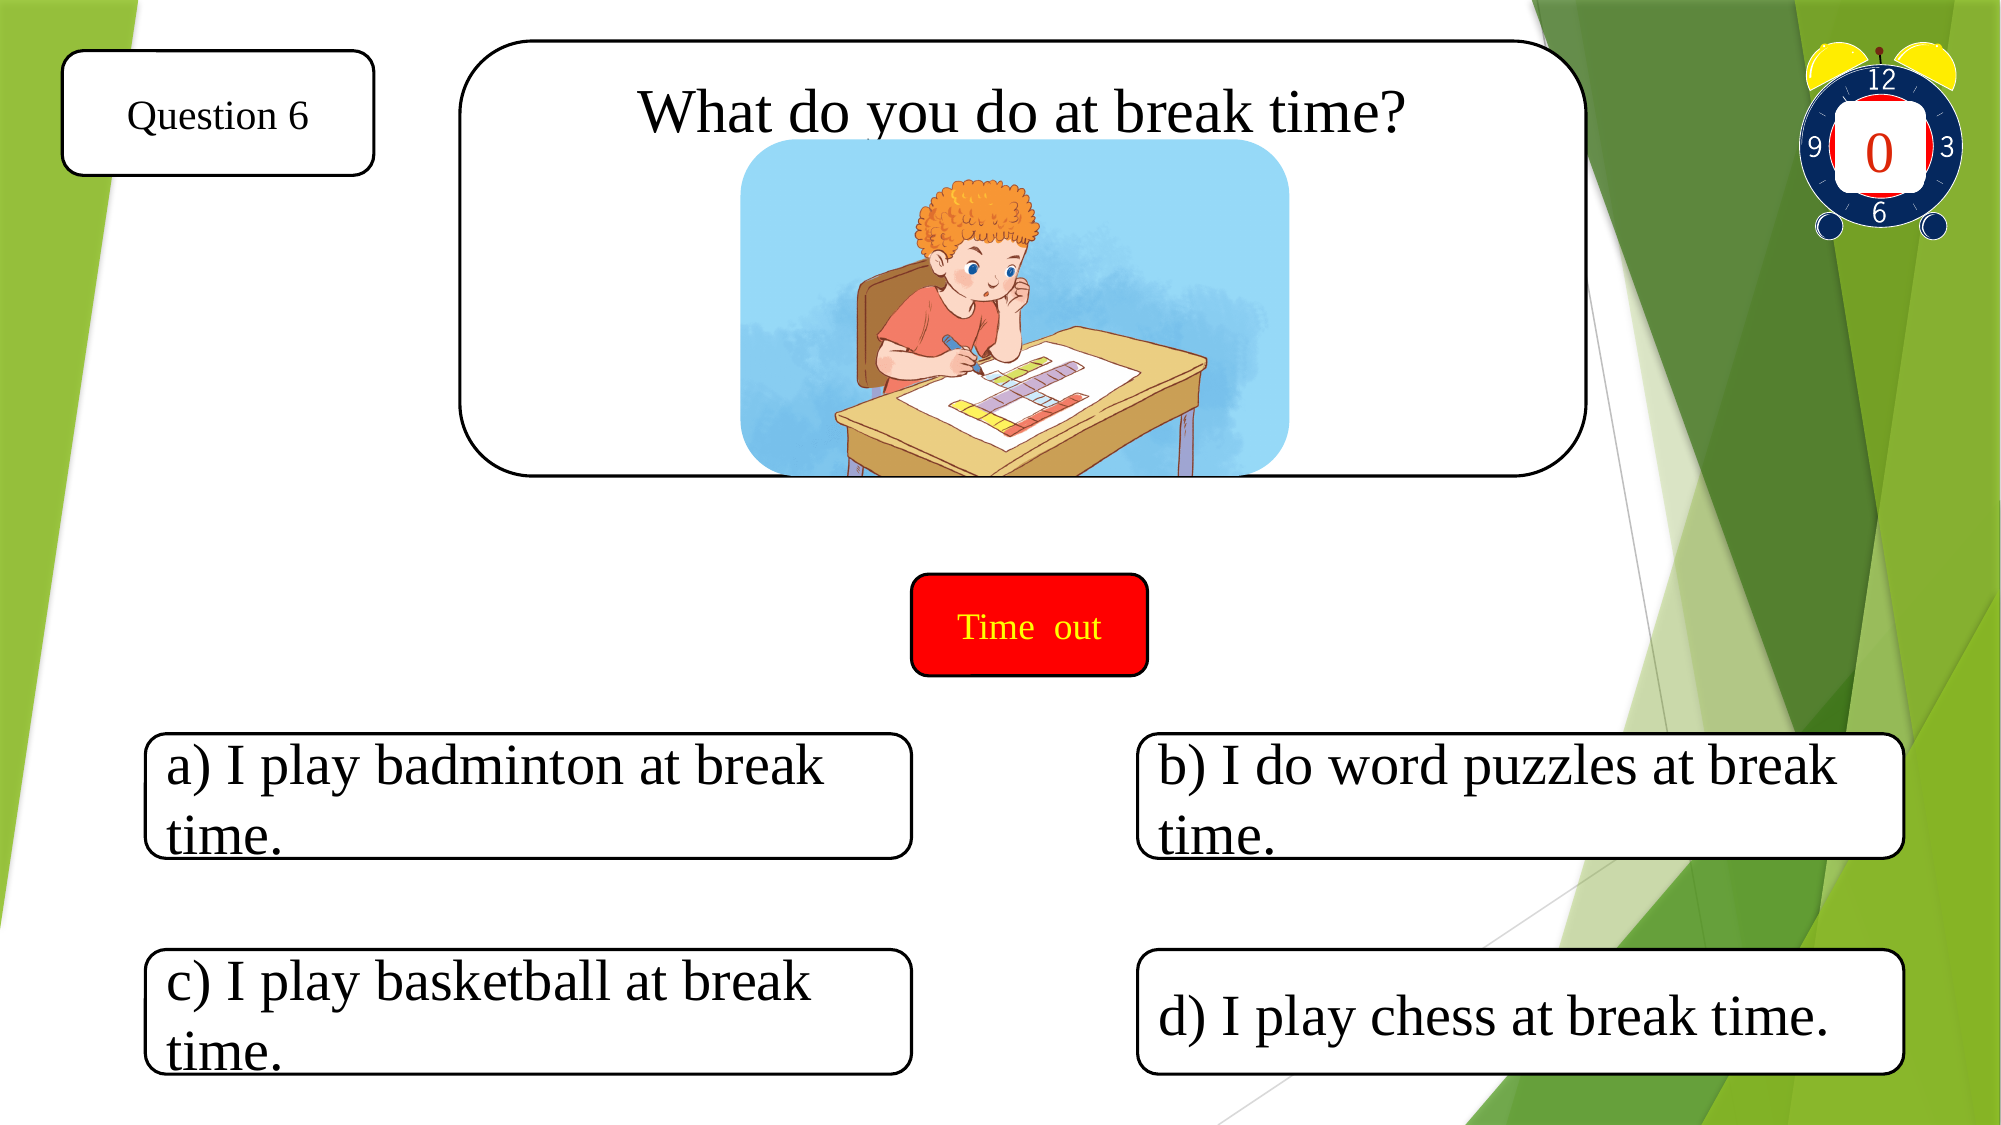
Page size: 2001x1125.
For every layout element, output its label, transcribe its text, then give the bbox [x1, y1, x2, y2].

text_box c) I play basketball at break time. [143, 947, 914, 1076]
picture [739, 138, 1290, 477]
text_box d) I play chess at break time. [1136, 947, 1906, 1076]
text_box What do you do at break time? [458, 39, 1588, 478]
text_box b) I do word puzzles at break time. [1136, 732, 1906, 860]
text_box a) I play badminton at break time. [143, 732, 914, 860]
text_box Question 6 [60, 49, 376, 177]
picture [1797, 40, 1965, 242]
text_box Time out [909, 572, 1150, 678]
